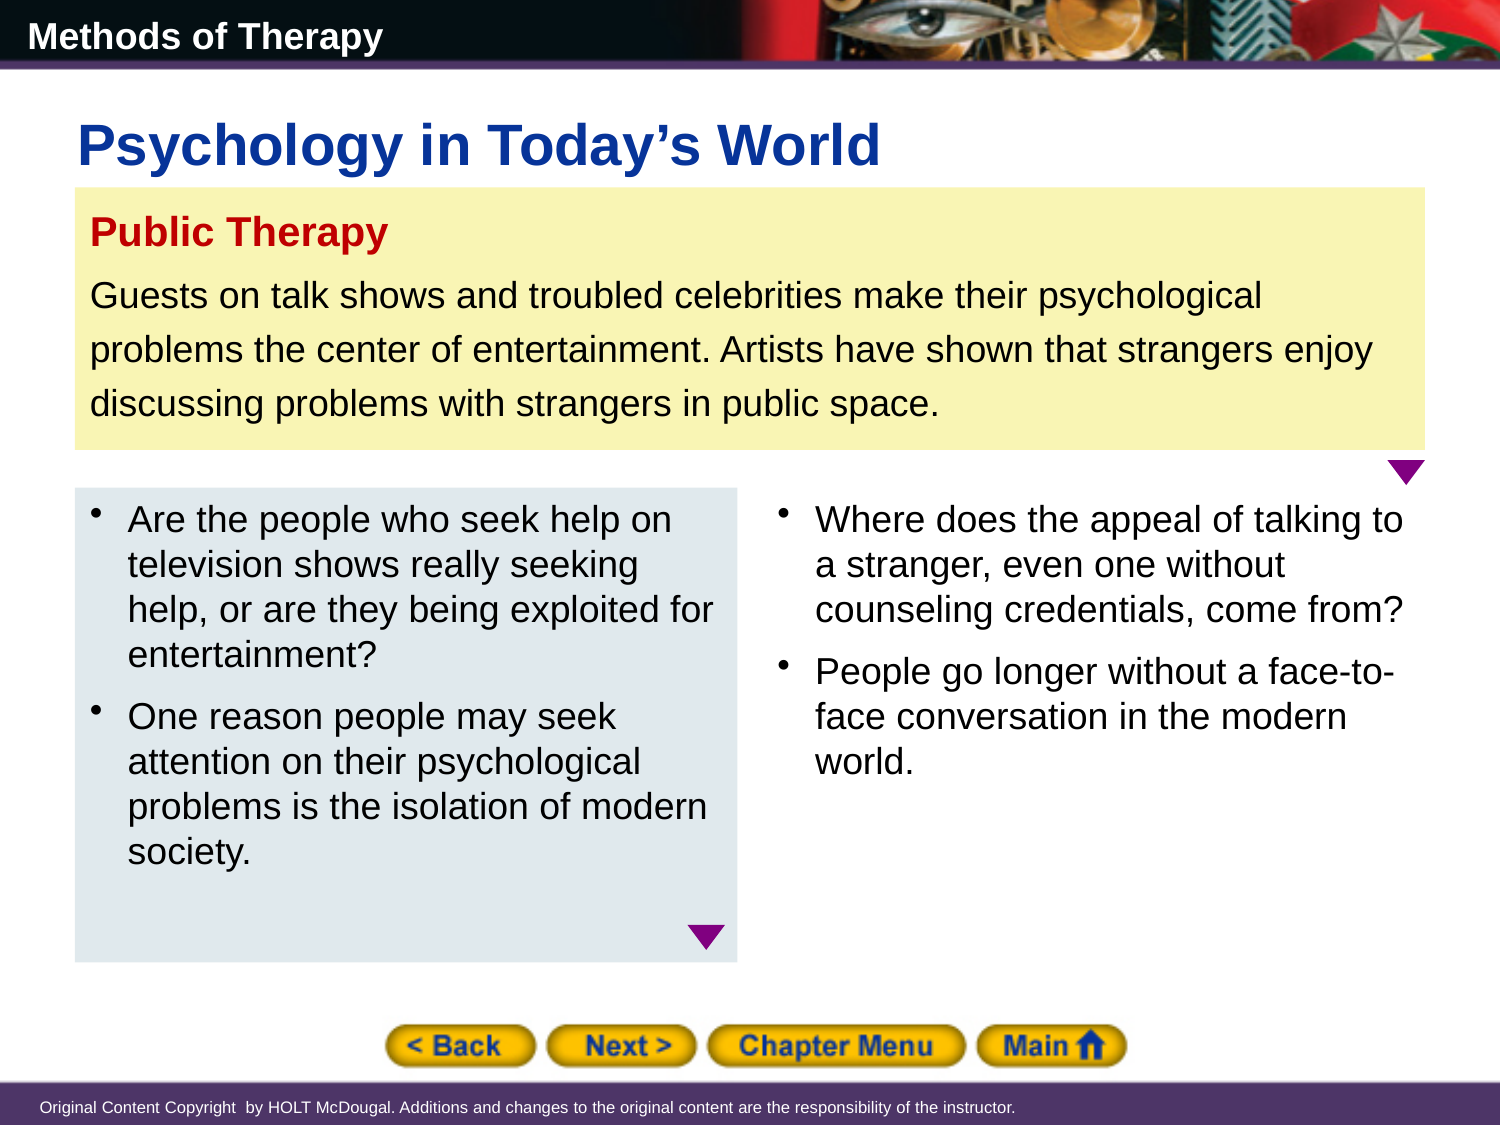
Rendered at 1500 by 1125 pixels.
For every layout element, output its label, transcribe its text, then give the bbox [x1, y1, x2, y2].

text_box Where does the appeal of talking to a stranger, even one without counseling credentials, come from? People go longer without a face-to-face conversation in the modern world. [762, 487, 1425, 963]
text_box Psychology in Today’s World [62, 99, 1400, 188]
picture [0, 0, 1500, 1125]
text_box Are the people who seek help on television shows really seeking help, or are they being exploited for entertainment? One reason people may seek attention on their psychological problems is the isolation of modern society. [74, 487, 738, 963]
text_box [1387, 460, 1425, 486]
text_box Public Therapy Guests on talk shows and troubled celebrities make their psychological problems the center of entertainment. Artists have shown that strangers enjoy discussing problems with strangers in public space. [74, 187, 1425, 450]
text_box [687, 924, 725, 950]
